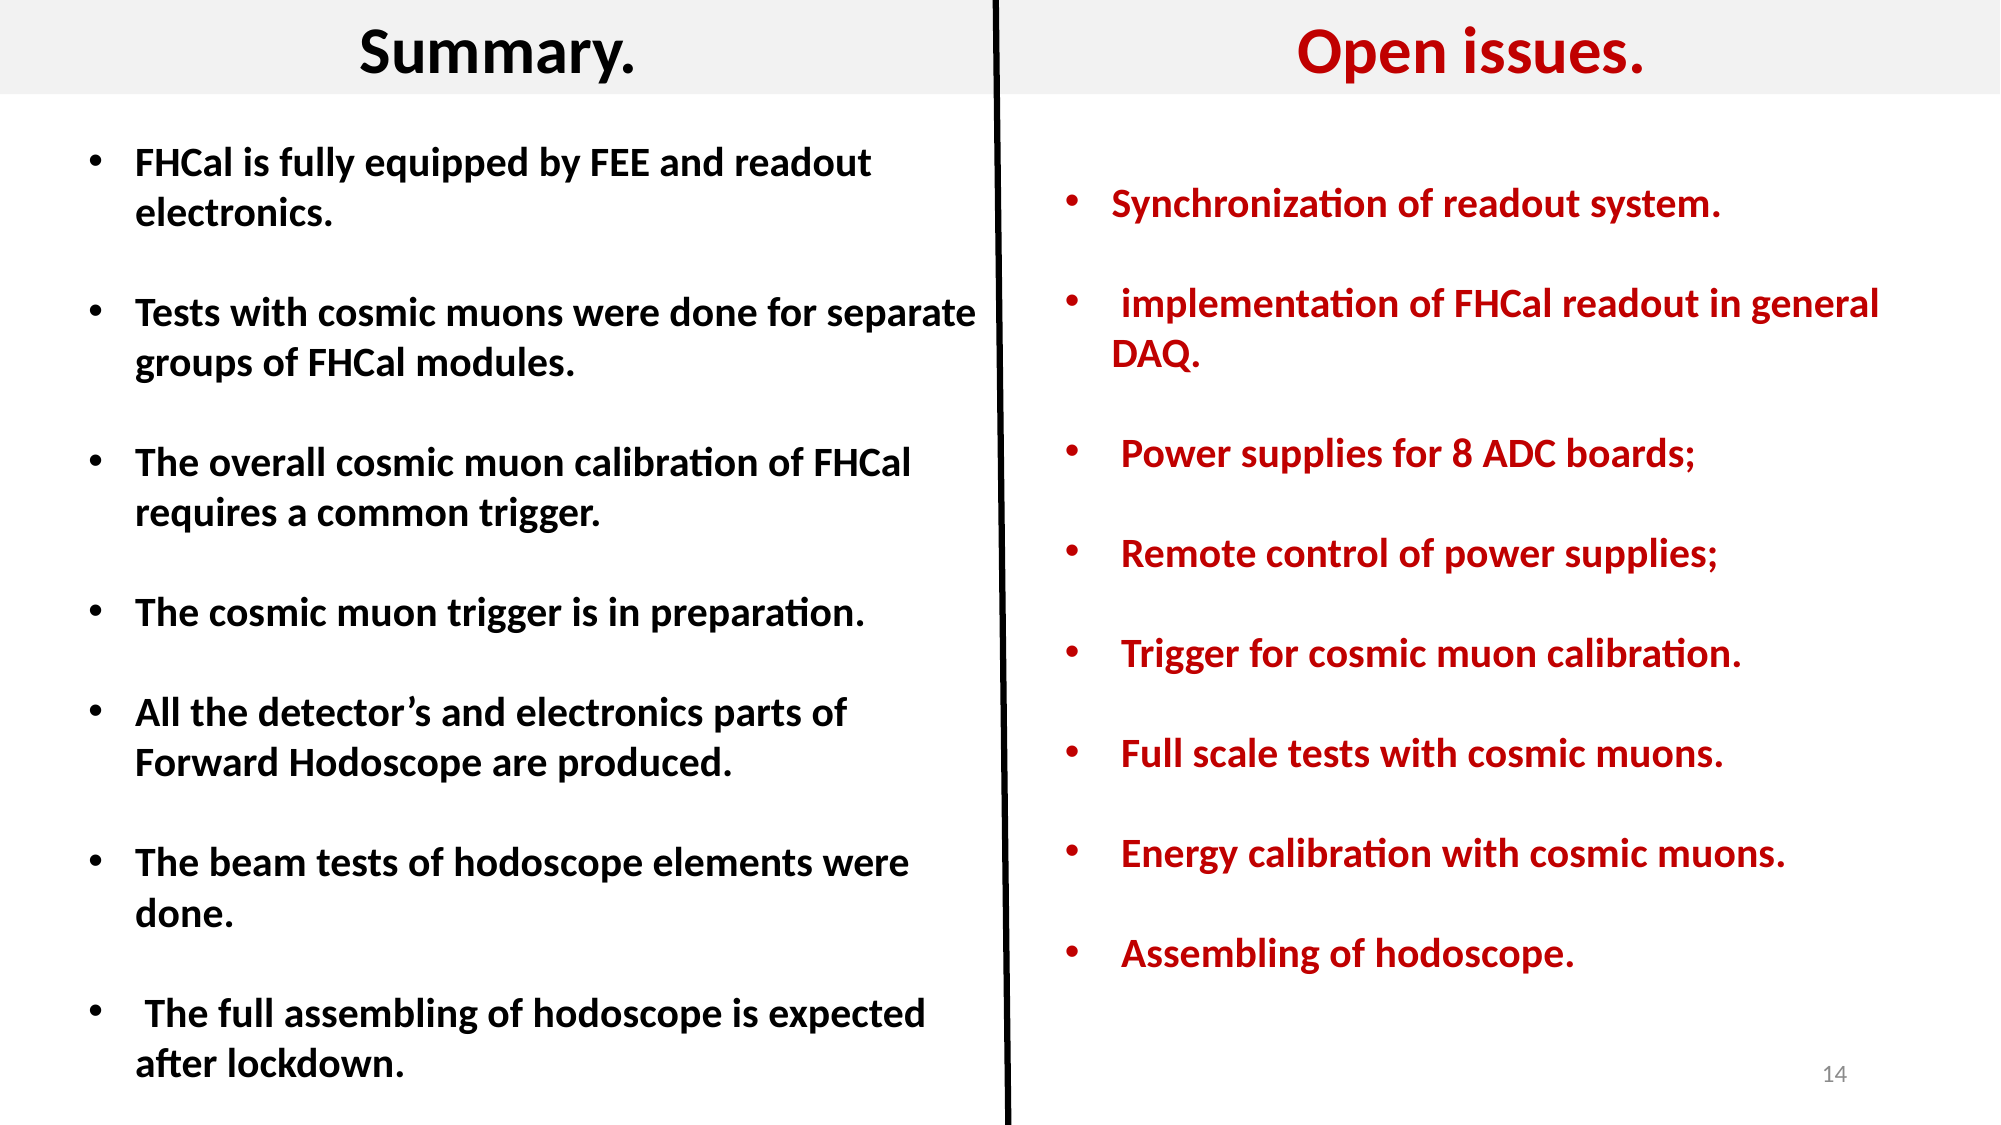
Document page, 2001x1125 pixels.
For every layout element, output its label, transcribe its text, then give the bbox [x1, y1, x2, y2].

text_box Summary. Open issues. [0, 0, 993, 95]
text_box Synchronization of readout system. implementation of FHCal readout in general DAQ. Power supplies for 8 ADC boards; Remote control of power supplies; Trigger for cosmic muon calibration. Full scale tests with cosmic muons. Energy calibration with cosmic muons. Assembling of hodoscope. [1049, 123, 2000, 1034]
text_box Summary. Open issues. [1009, 0, 2000, 95]
text_box FHCal is fully equipped by FEE and readout electronics. Tests with cosmic muons were done for separate groups of FHCal modules. The overall cosmic muon calibration of FHCal requires a common trigger. The cosmic muon trigger is in preparation. All the detector’s and electronics parts of Forward Hodoscope are produced. The beam tests of hodoscope elements were done. The full assembling of hodoscope is expected after lockdown. [73, 67, 995, 1093]
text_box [995, 0, 1009, 1125]
slide_number 14 [1412, 1042, 1863, 1103]
